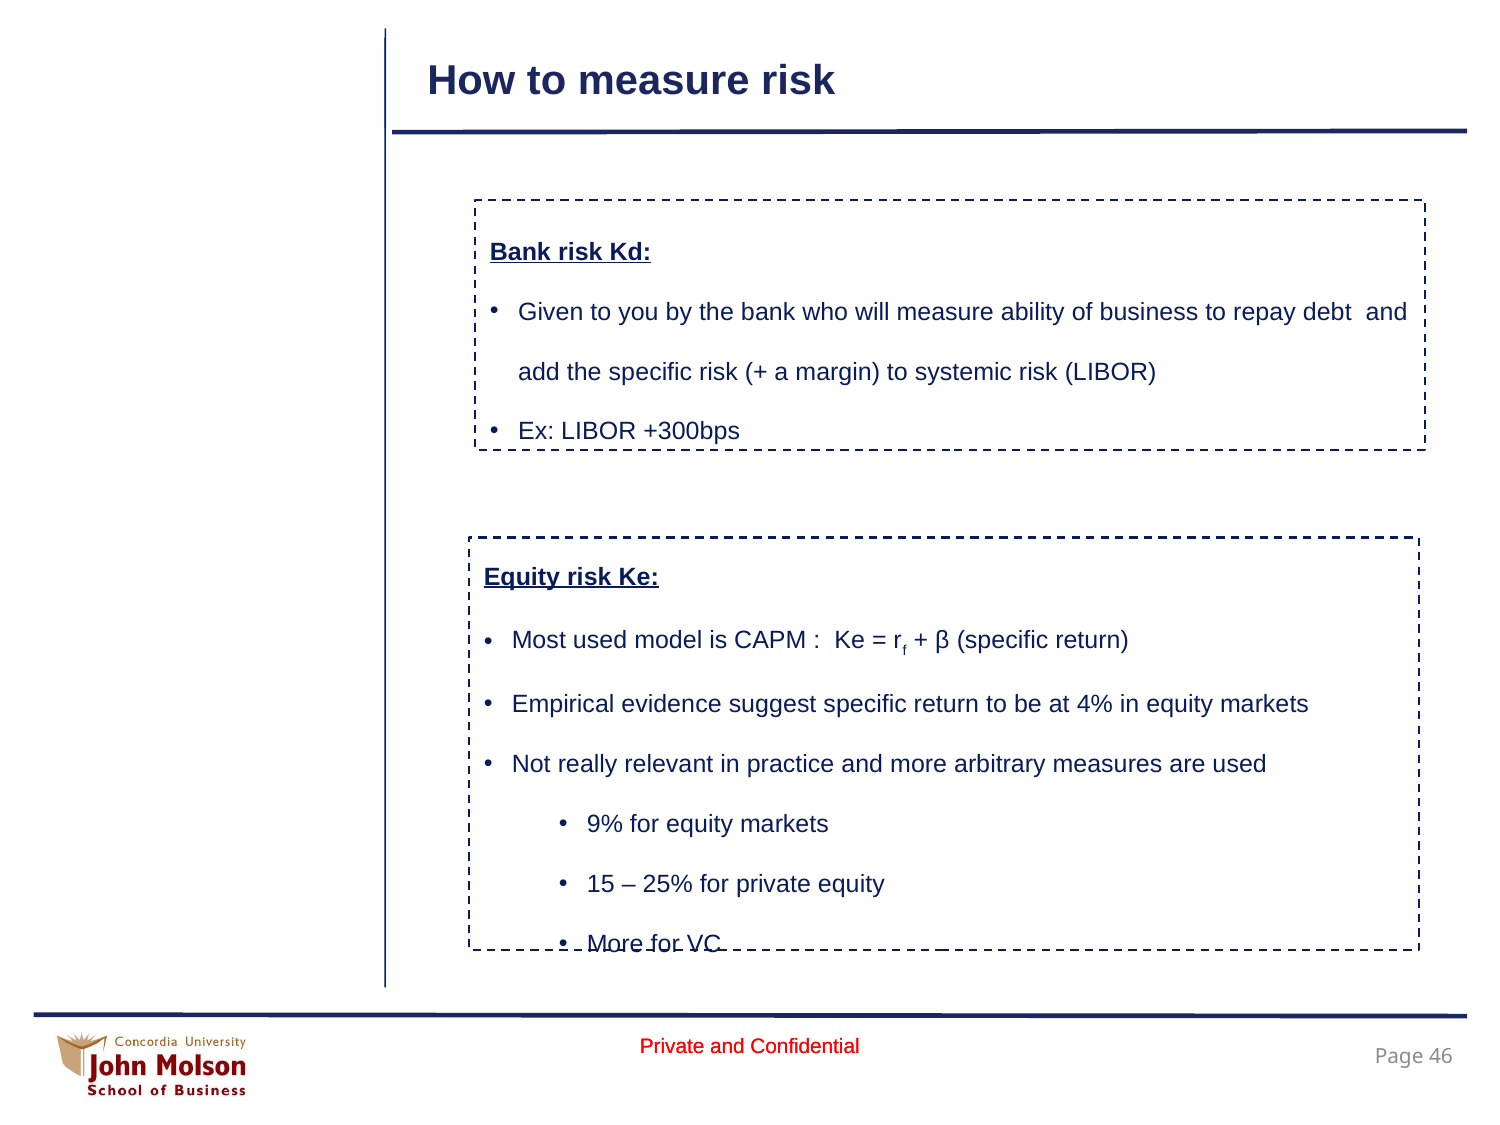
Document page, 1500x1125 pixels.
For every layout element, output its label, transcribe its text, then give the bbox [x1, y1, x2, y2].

text_box Equity risk Ke: Most used model is CAPM : Ke = rf + β (specific return) Empirical evidence suggest specific return to be at 4% in equity markets Not really relevant in practice and more arbitrary measures are used 9% for equity markets 15 – 25% for private equity More for VC [468, 537, 1419, 950]
picture [55, 1030, 250, 1100]
text_box Bank risk Kd: Given to you by the bank who will measure ability of business to repay debt and add the specific risk (+ a margin) to systemic risk (LIBOR) Ex: LIBOR +300bps [474, 200, 1425, 450]
title How to measure risk [412, 45, 1425, 125]
